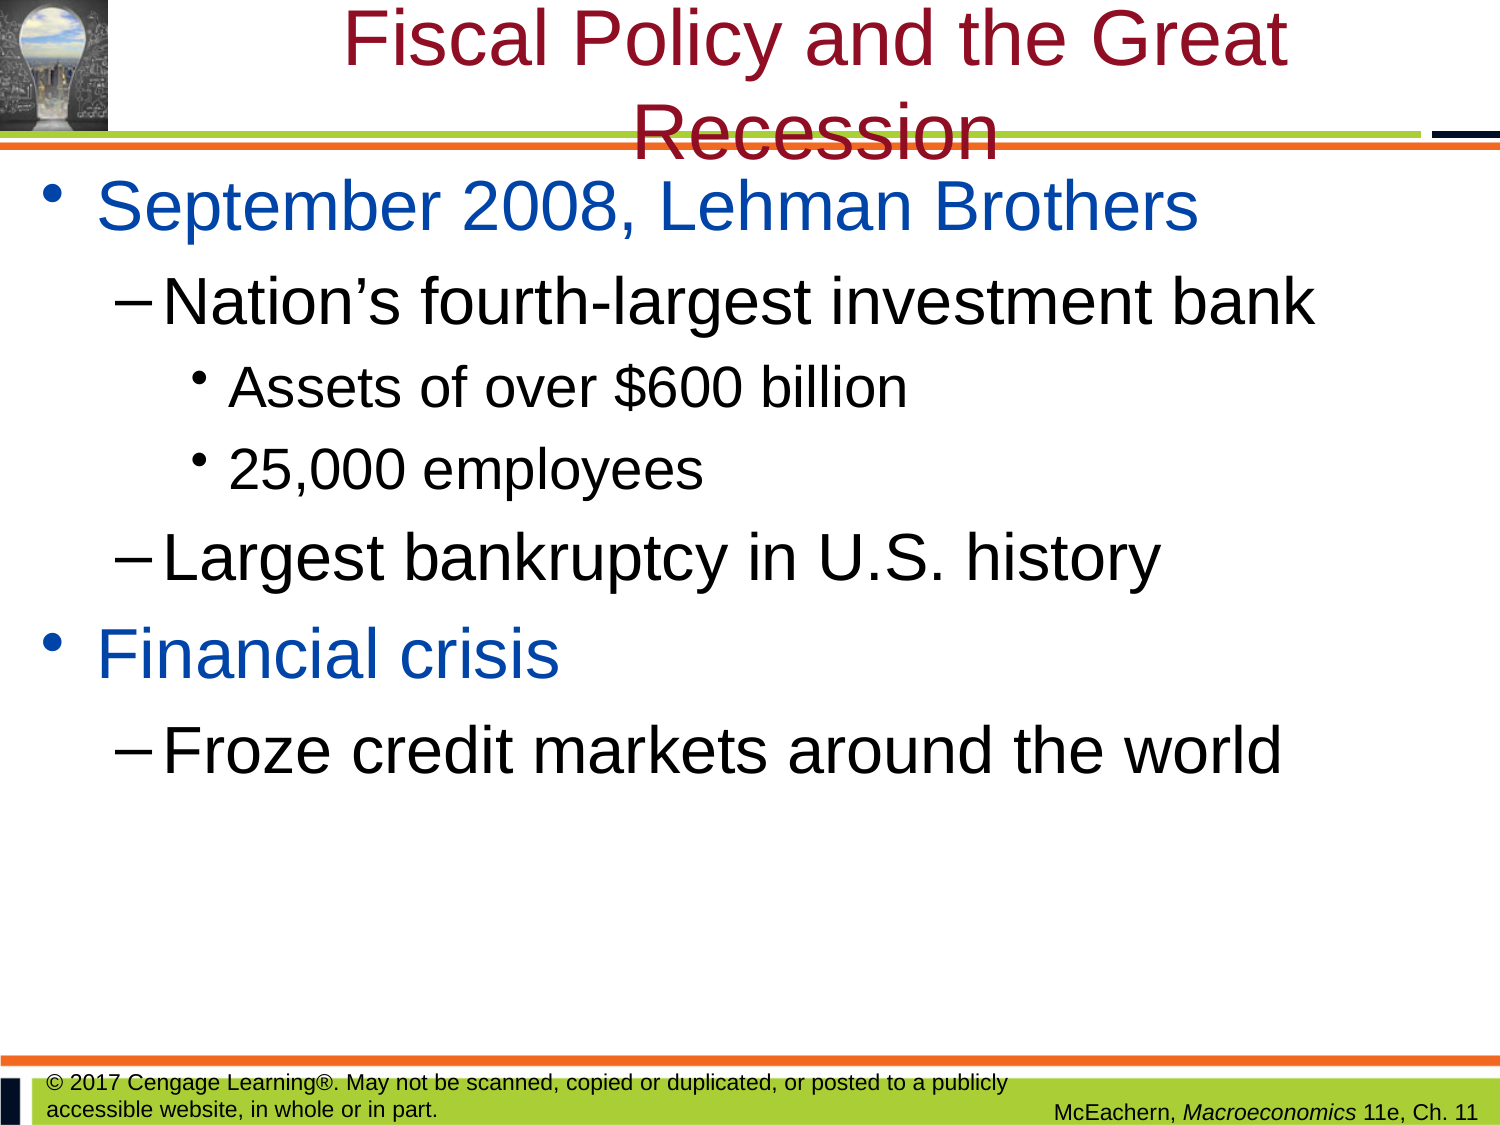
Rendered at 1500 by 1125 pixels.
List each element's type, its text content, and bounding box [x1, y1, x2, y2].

list September 2008, Lehman Brothers Nation’s fourth-largest investment bank Assets of over $600 billion 25,000 employees Largest bankruptcy in U.S. history Financial crisis Froze credit markets around the world [25, 151, 1475, 1058]
title Fiscal Policy and the Great Recession [132, 9, 1500, 152]
picture [0, 0, 132, 150]
picture [2, 1056, 1500, 1124]
footer © 2017 Cengage Learning®. May not be scanned, copied or duplicated, or posted to a publicly accessible website, in whole or in part. [31, 1065, 1048, 1125]
